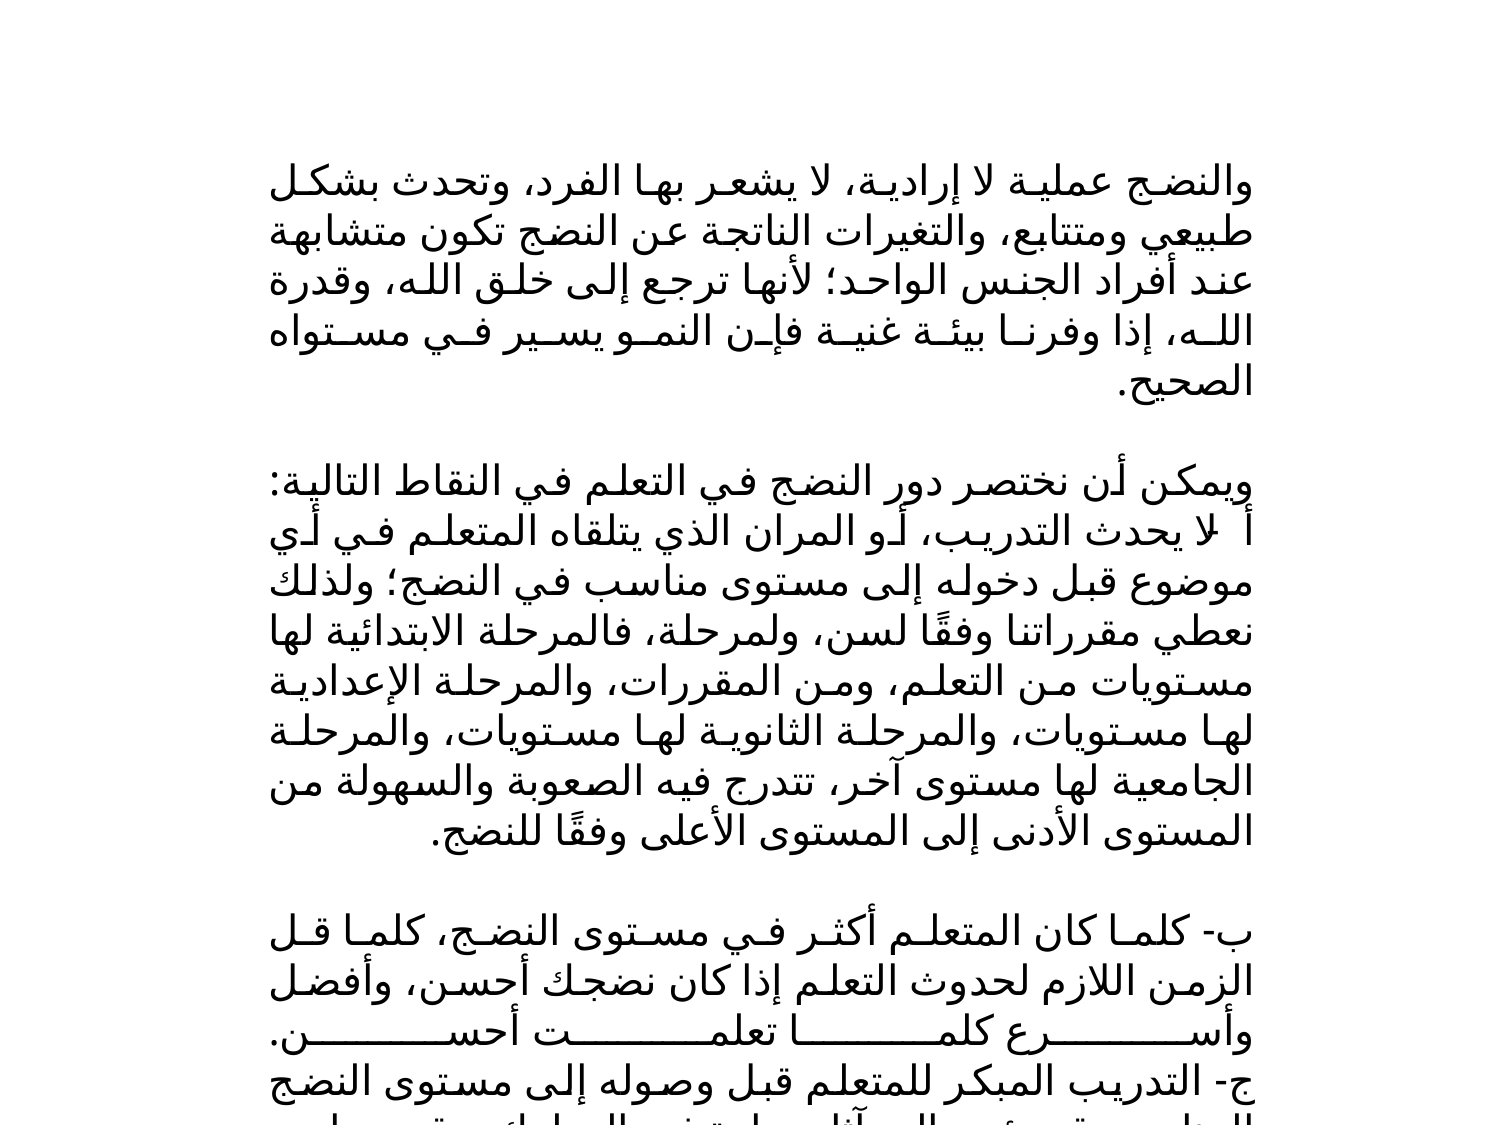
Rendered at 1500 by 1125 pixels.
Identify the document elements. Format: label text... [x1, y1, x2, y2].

text_box والنضج عملية لا إرادية، لا يشعر بها الفرد، وتحدث بشكل طبيعي ومتتابع، والتغيرات الناتجة عن النضج تكون متشابهة عند أفراد الجنس الواحد؛ لأنها ترجع إلى خلق الله، وقدرة الله، إذا وفرنا بيئة غنية فإن النمو يسير في مستواه الصحيح. ويمكن أن نختصر دور النضج في التعلم في النقاط التالية: أ- لا يحدث التدريب، أو المران الذي يتلقاه المتعلم في أي موضوع قبل دخوله إلى مستوى مناسب في النضج؛ ولذلك نعطي مقرراتنا وفقًا لسن، ولمرحلة، فالمرحلة الابتدائية لها مستويات من التعلم، ومن المقررات، والمرحلة الإعدادية لها مستويات، والمرحلة الثانوية لها مستويات، والمرحلة الجامعية لها مستوى آخر، تتدرج فيه الصعوبة والسهولة من المستوى الأدنى إلى المستوى الأعلى وفقًا للنضج. ب- كلما كان المتعلم أكثر في مستوى النضج، كلما قل الزمن اللازم لحدوث التعلم إذا كان نضجك أحسن، وأفضل وأسرع كلما تعلمت أحسن. ج- التدريب المبكر للمتعلم قبل وصوله إلى مستوى النضج المناسب قد يؤدي إلى آثار ضارة في السلوك، وقد يصاحبه الإحباط في التعلم، وترك المدرسة. [253, 145, 1270, 1125]
